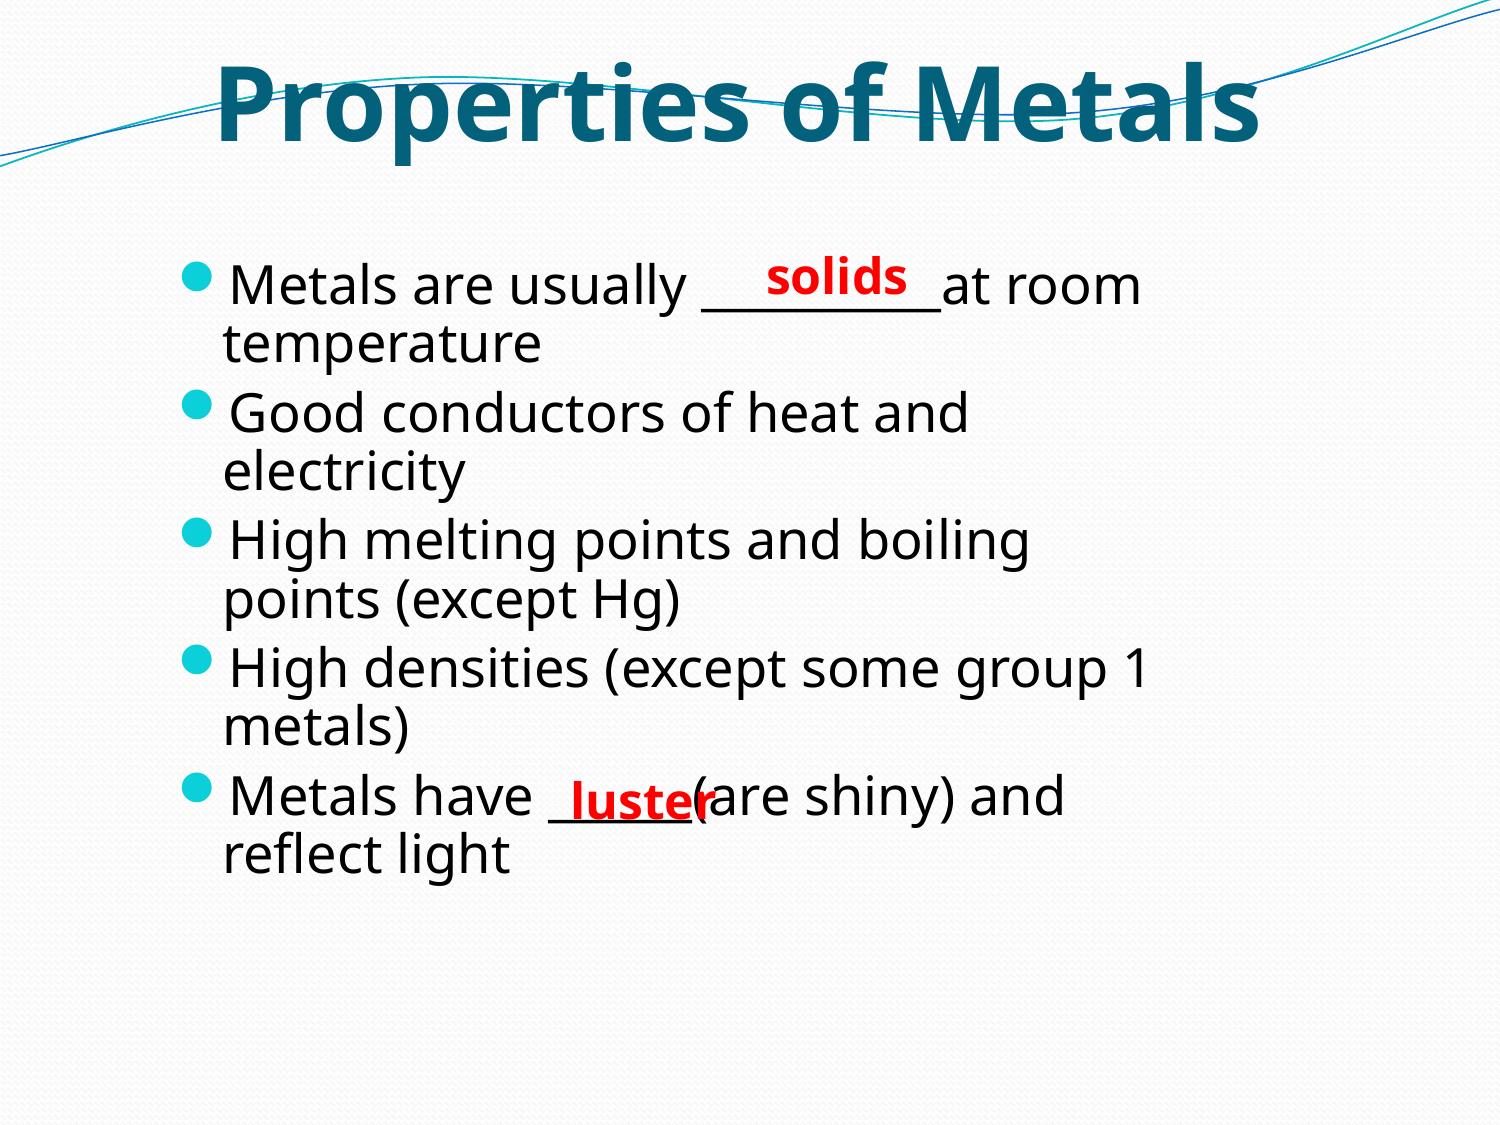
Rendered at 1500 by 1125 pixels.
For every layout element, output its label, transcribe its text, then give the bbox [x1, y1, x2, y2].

text_box luster [512, 762, 775, 838]
title Properties of Metals [62, 24, 1413, 163]
text_box solids [712, 237, 963, 313]
list Metals are usually __________at room temperature Good conductors of heat and electricity High melting points and boiling points (except Hg) High densities (except some group 1 metals) Metals have ______(are shiny) and reflect light [162, 249, 1213, 946]
